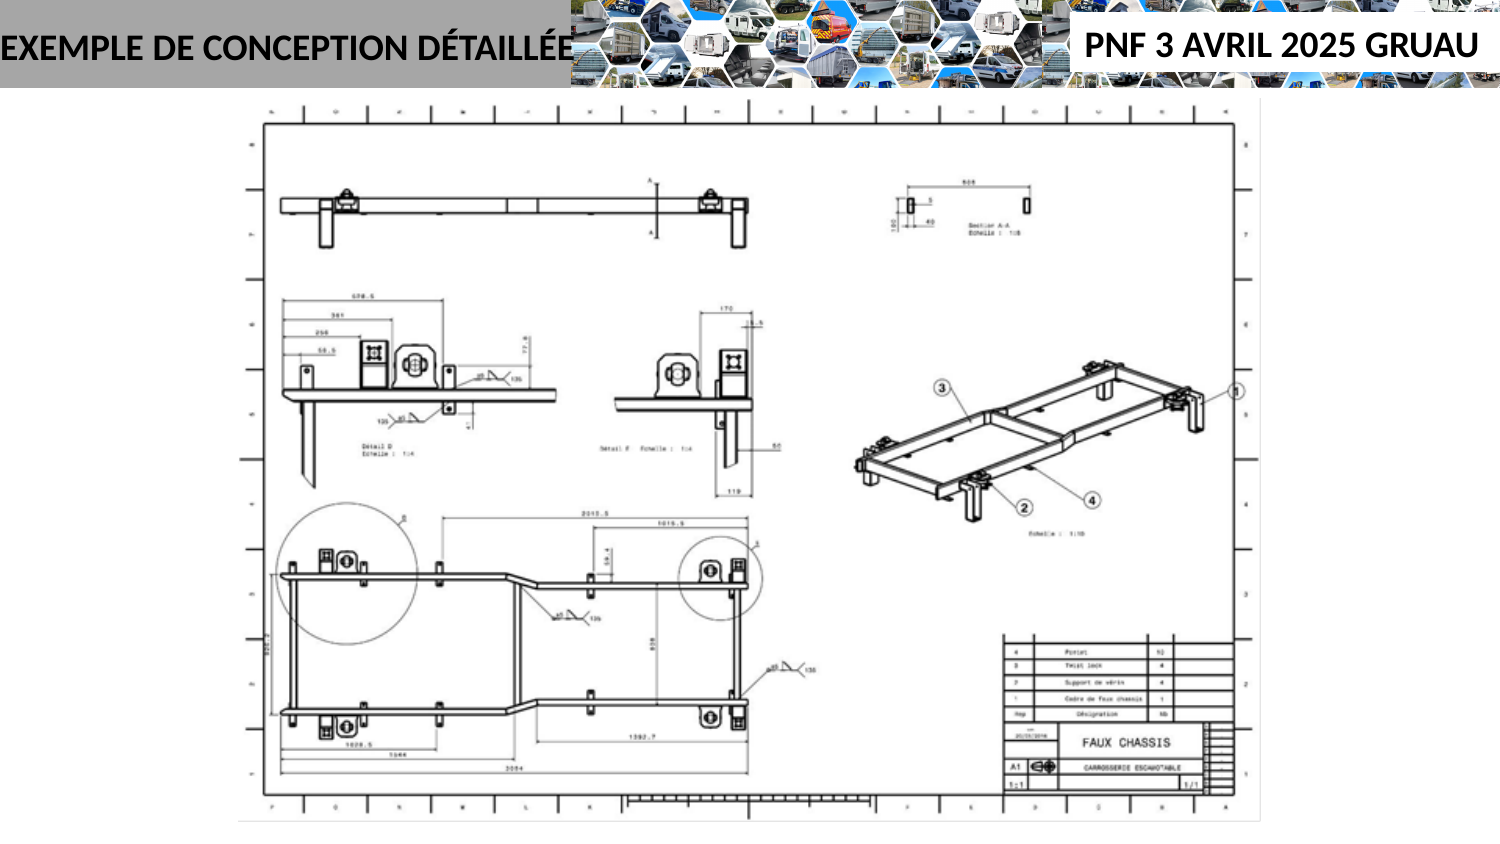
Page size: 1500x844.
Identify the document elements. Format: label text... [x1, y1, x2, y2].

text_box EXEMPLE DE CONCEPTION DÉTAILLÉE [0, 15, 664, 76]
picture [571, 0, 1500, 88]
picture [238, 98, 1262, 823]
